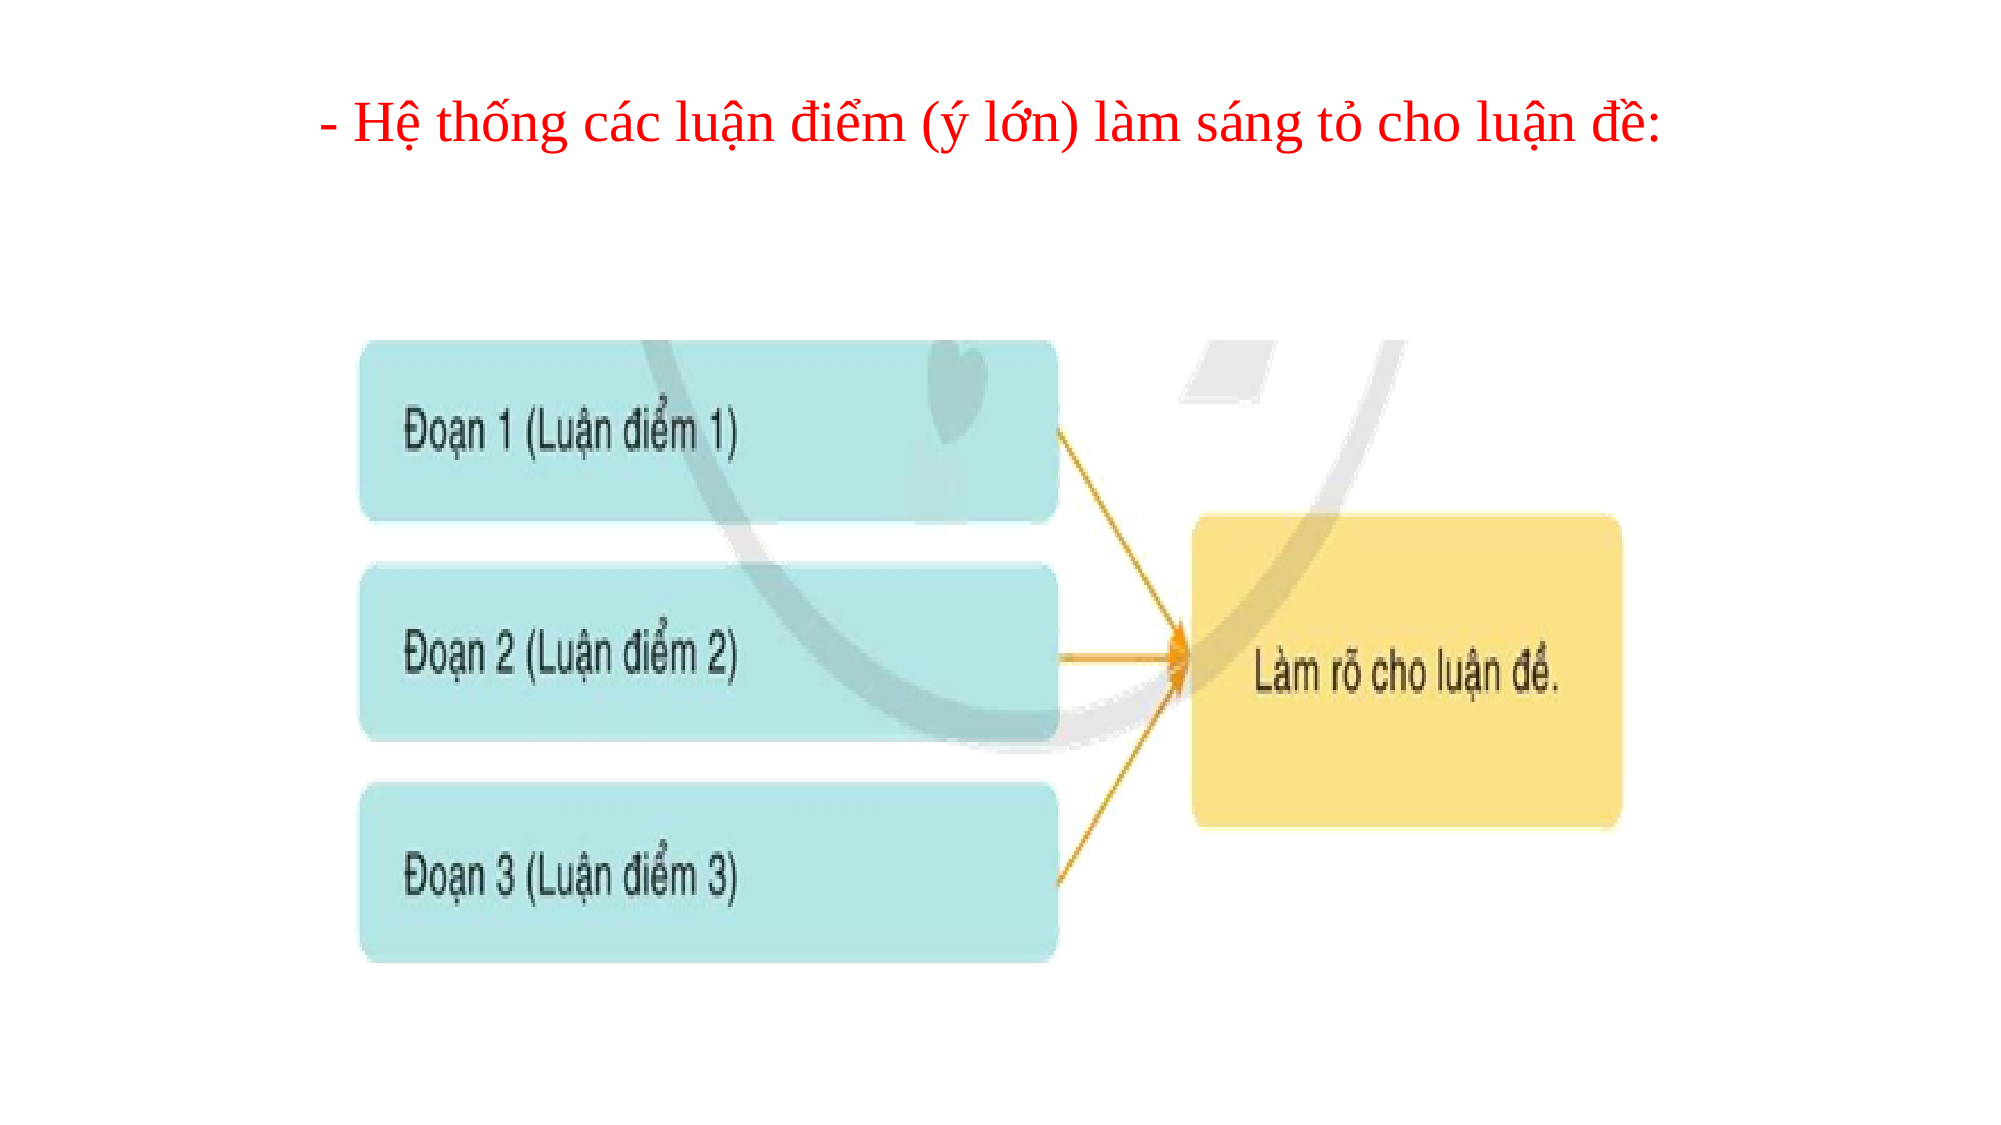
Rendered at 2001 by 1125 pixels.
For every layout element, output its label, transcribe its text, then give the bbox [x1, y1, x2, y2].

picture [340, 340, 1643, 984]
text_box - Hệ thống các luận điểm (ý lớn) làm sáng tỏ cho luận đề: [304, 65, 1679, 161]
